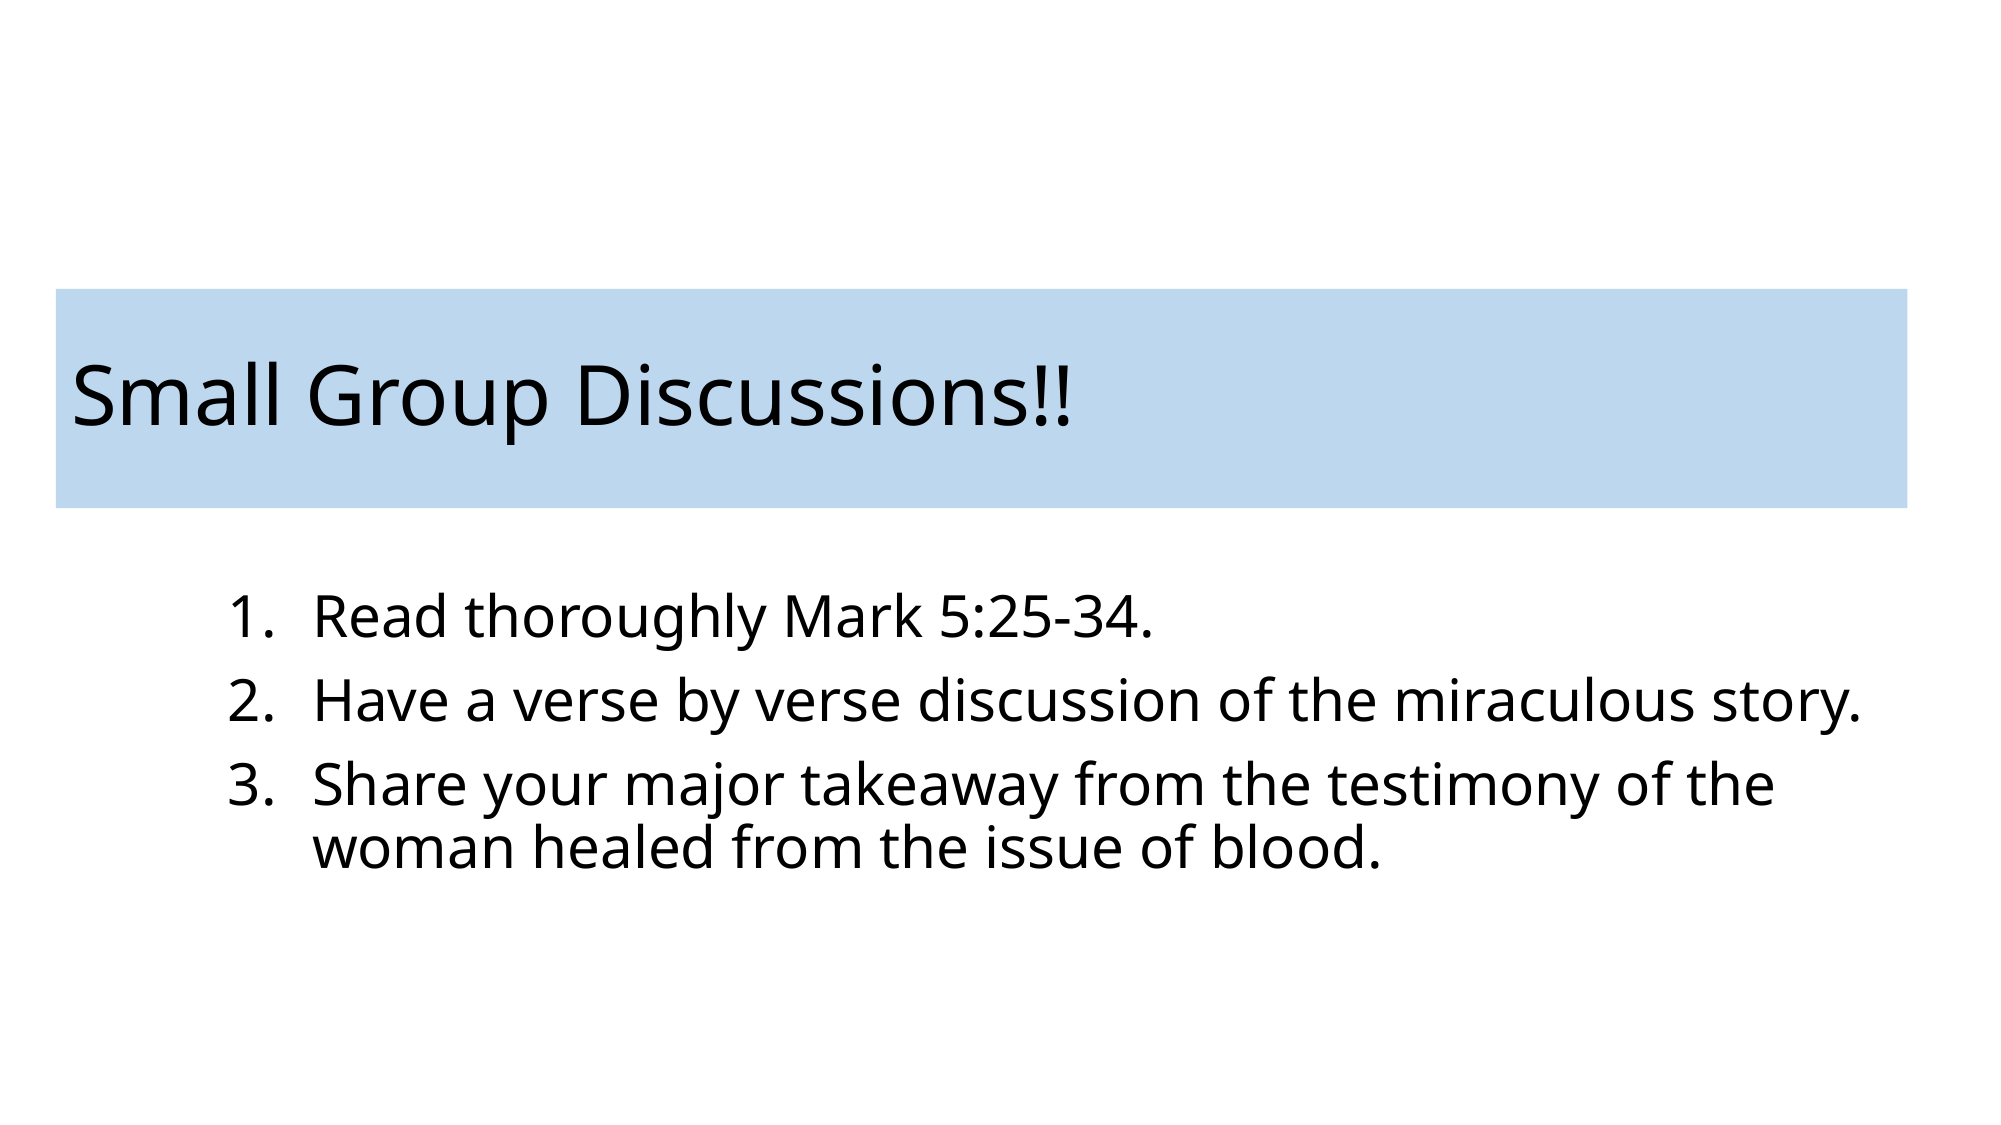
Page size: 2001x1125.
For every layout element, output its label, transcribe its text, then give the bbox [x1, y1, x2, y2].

title Small Group Discussions!! [55, 288, 1908, 509]
list Read thoroughly Mark 5:25-34. Have a verse by verse discussion of the miraculous story. Share your major takeaway from the testimony of the woman healed from the issue of blood. [212, 579, 1908, 927]
